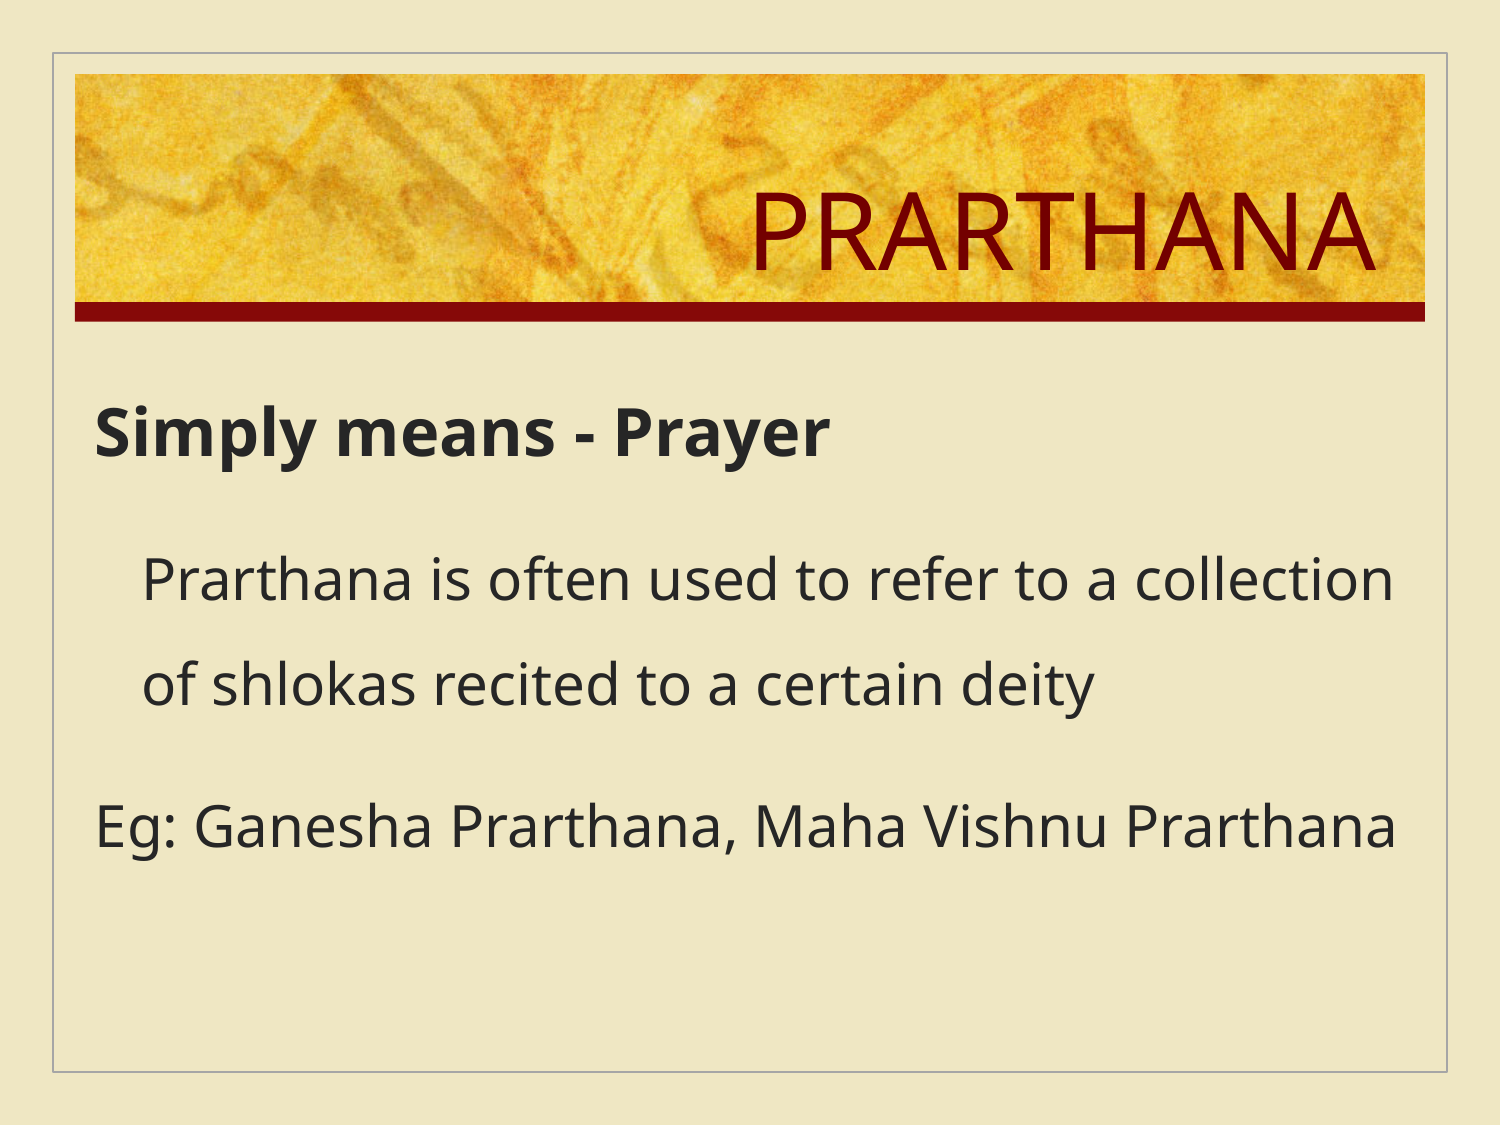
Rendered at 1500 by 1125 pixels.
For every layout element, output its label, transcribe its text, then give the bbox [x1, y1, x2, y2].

picture [75, 74, 1425, 302]
title PRARTHANA [108, 74, 1392, 292]
list Simply means - Prayer Prarthana is often used to refer to a collection of shlokas recited to a certain deity Eg: Ganesha Prarthana, Maha Vishnu Prarthana [79, 341, 1431, 1050]
